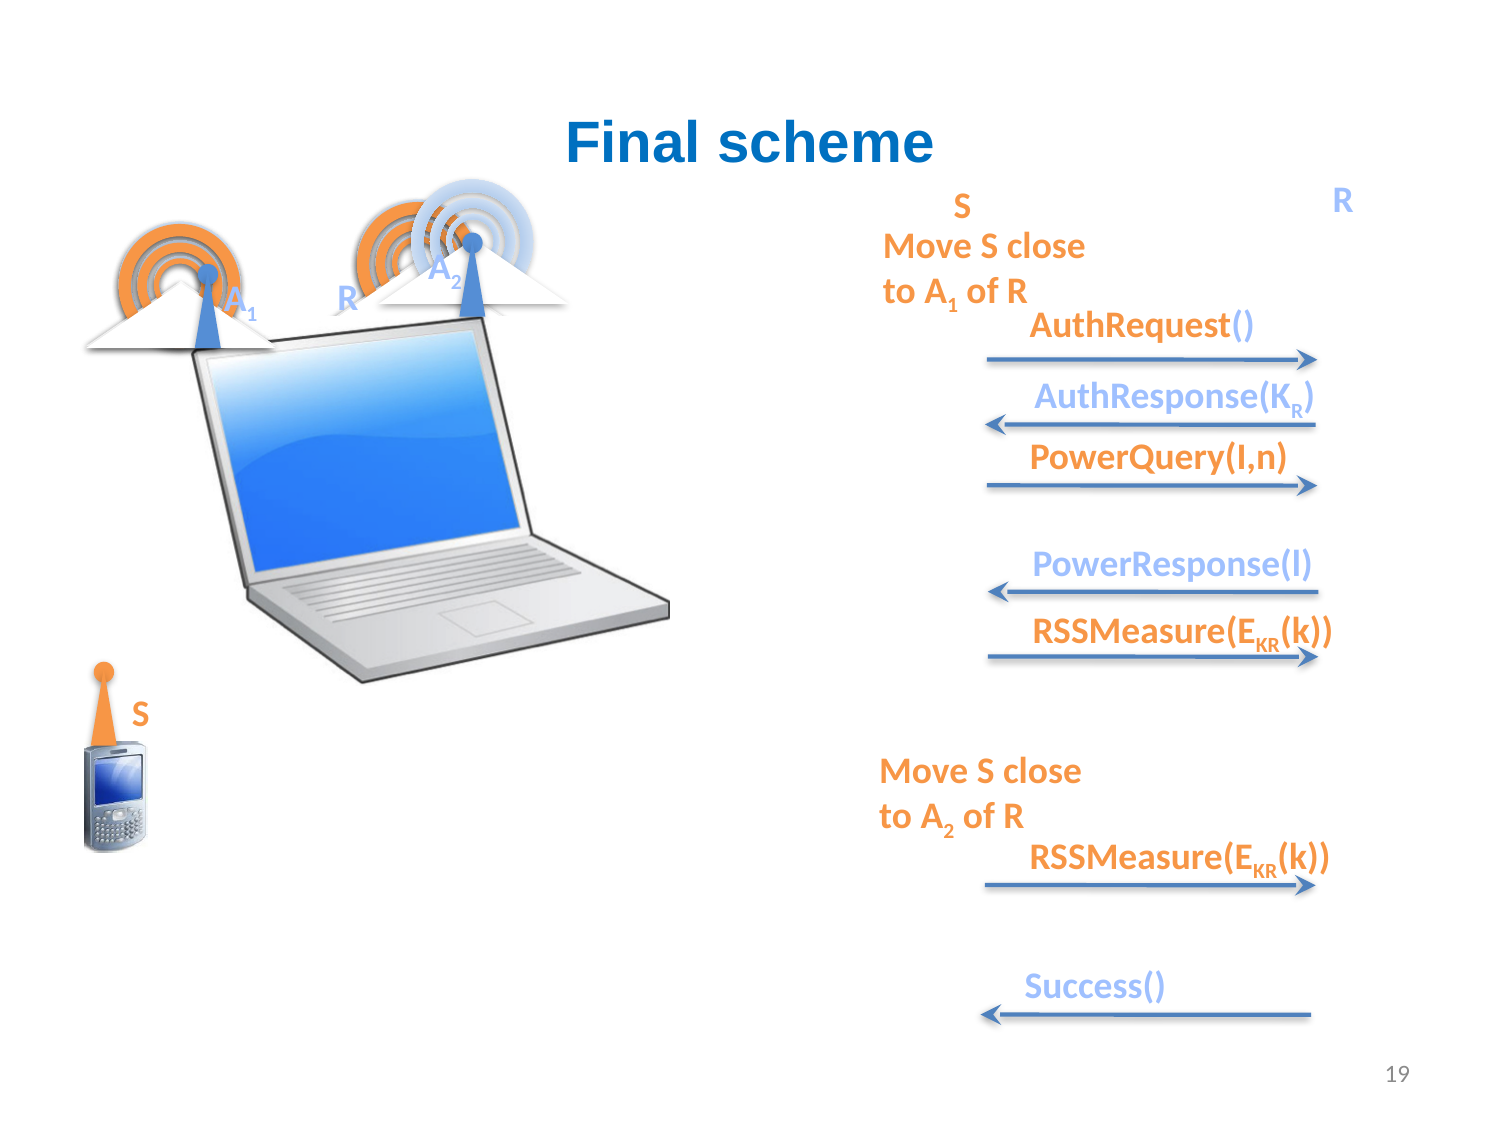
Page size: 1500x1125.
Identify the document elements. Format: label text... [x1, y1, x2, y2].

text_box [986, 433, 1318, 486]
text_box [194, 263, 275, 349]
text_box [987, 597, 1352, 659]
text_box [938, 167, 1369, 235]
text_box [980, 953, 1312, 1015]
picture [189, 316, 671, 686]
text_box Move S close to A1 of R [868, 213, 1110, 325]
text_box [987, 530, 1330, 593]
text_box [986, 292, 1318, 360]
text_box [323, 199, 453, 314]
text_box Move S close to A2 of R [864, 739, 1106, 850]
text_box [378, 179, 569, 305]
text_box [84, 661, 166, 853]
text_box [984, 824, 1350, 886]
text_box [459, 232, 486, 317]
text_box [984, 363, 1337, 425]
title Final scheme [75, 45, 1425, 233]
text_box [85, 221, 277, 349]
slide_number 19 [1074, 1042, 1425, 1103]
